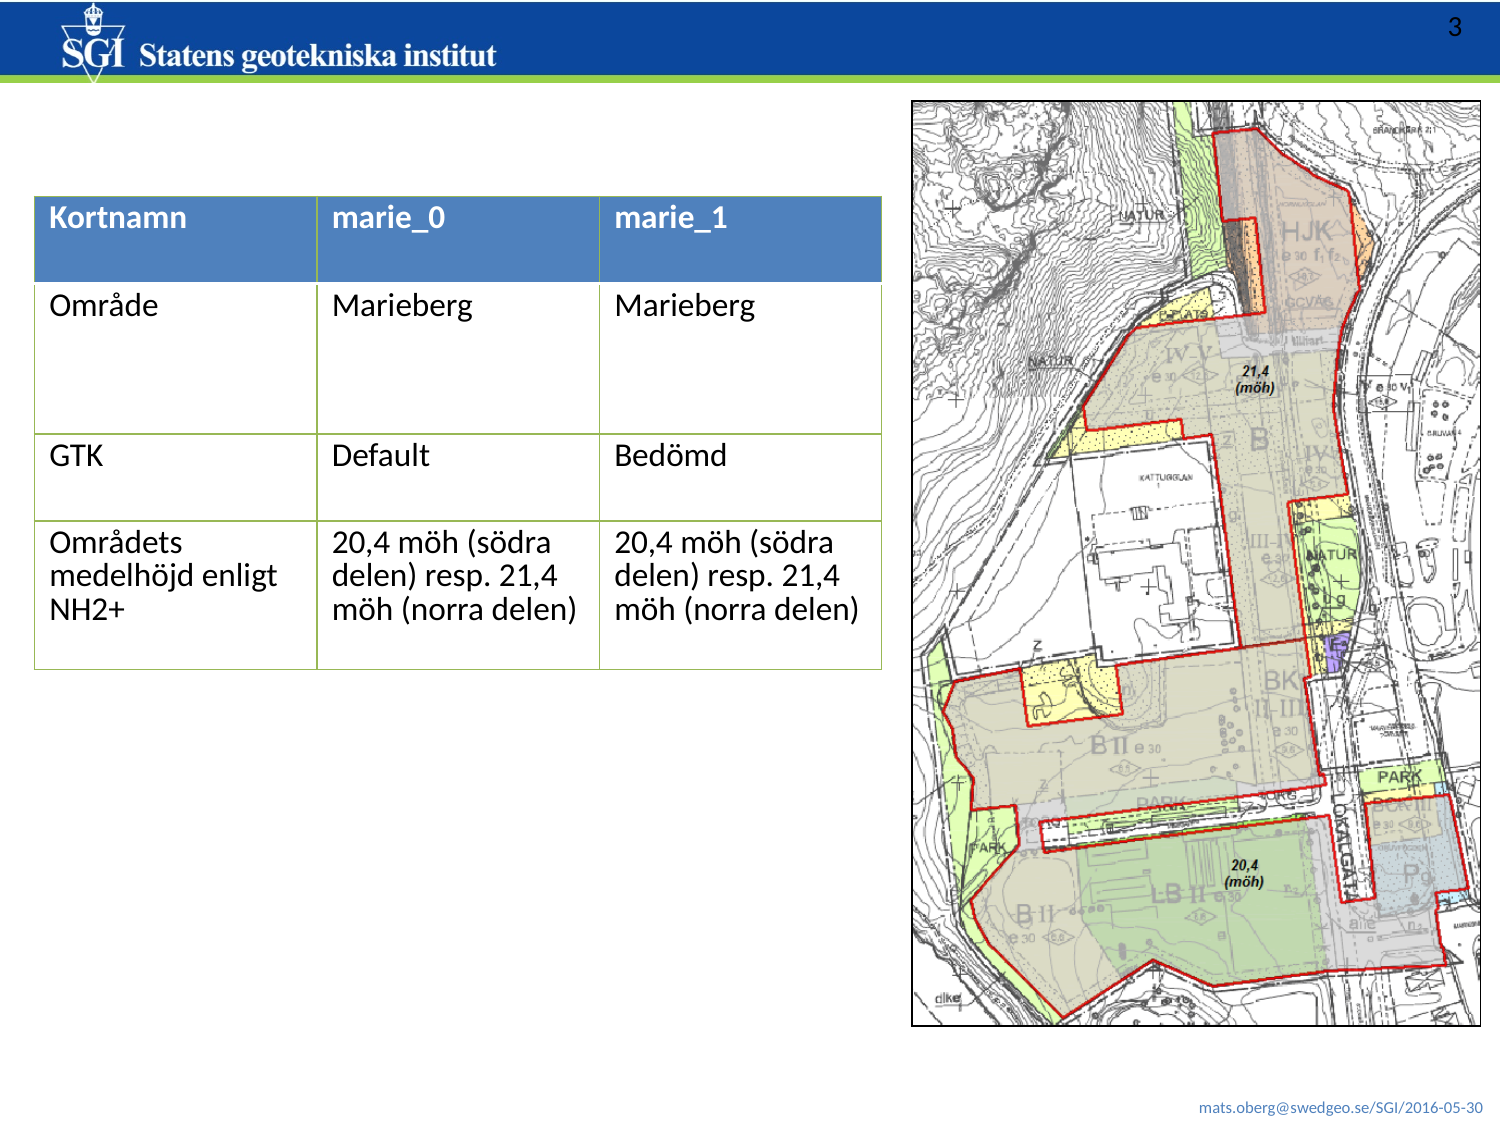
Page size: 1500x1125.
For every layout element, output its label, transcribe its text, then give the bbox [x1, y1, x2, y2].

table_header marie_1 [600, 197, 881, 282]
table_cell 20,4 möh (södra delen) resp. 21,4 möh (norra delen) [600, 522, 881, 669]
table_header marie_0 [318, 197, 599, 282]
picture [912, 101, 1480, 1026]
table_cell Marieberg [600, 285, 881, 433]
picture [0, 0, 1500, 83]
table_cell GTK [35, 435, 316, 520]
table_cell Marieberg [318, 285, 599, 433]
table_cell Områdets medelhöjd enligt NH2+ [35, 522, 316, 669]
table_cell Default [318, 435, 599, 520]
table_header Kortnamn [35, 197, 316, 282]
table_cell 20,4 möh (södra delen) resp. 21,4 möh (norra delen) [318, 522, 599, 669]
table_cell Område [35, 285, 316, 433]
table_cell Bedömd [600, 435, 881, 520]
